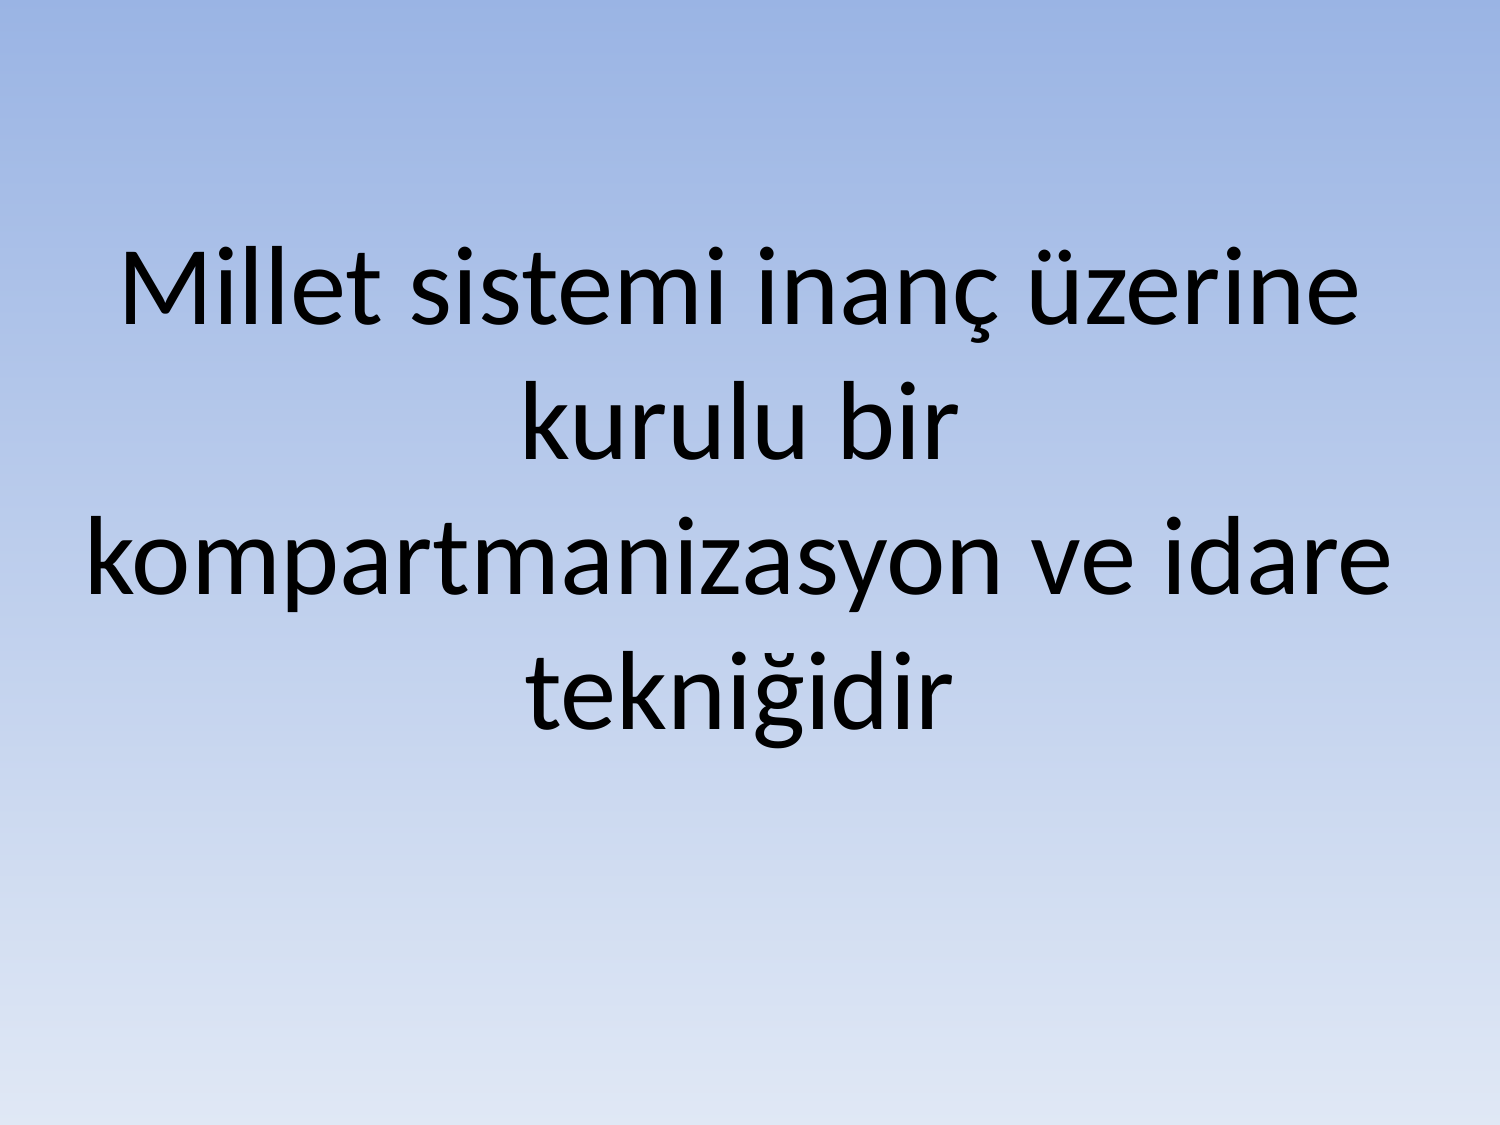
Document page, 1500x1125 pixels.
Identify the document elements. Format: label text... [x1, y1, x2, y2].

title Millet sistemi inanç üzerine kurulu bir kompartmanizasyon ve idare tekniğidir [64, 456, 1415, 644]
